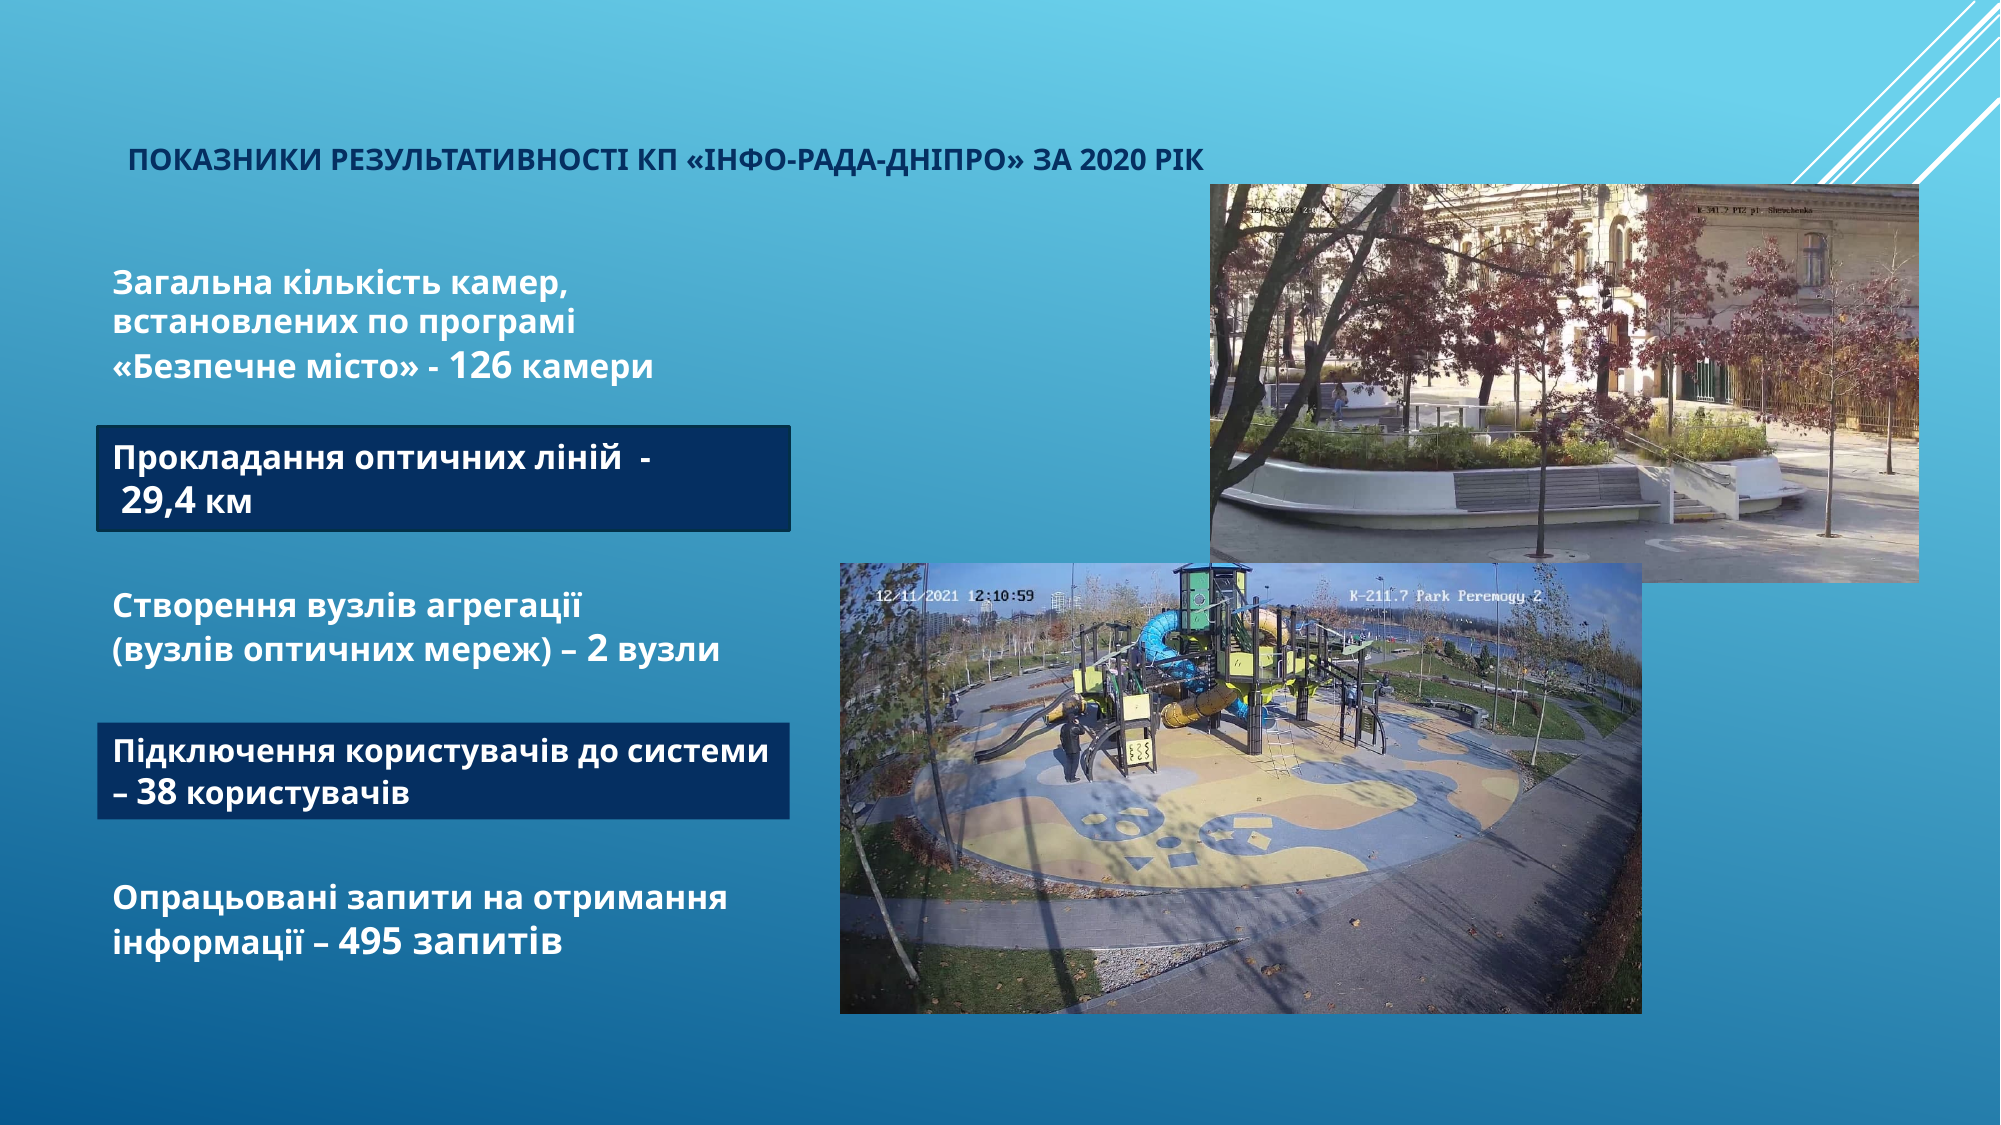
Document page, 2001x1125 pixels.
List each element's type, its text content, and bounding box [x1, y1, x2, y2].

text_box Створення вузлів агрегації (вузлів оптичних мереж) – 2 вузли [96, 562, 791, 691]
text_box Загальна кількість камер, встановлених по програмі «Безпечне місто» - 126 камери [96, 251, 785, 395]
picture [839, 183, 1920, 1014]
text_box Опрацьовані запити на отримання інформації – 495 запитів [96, 869, 785, 969]
text_box Прокладання оптичних ліній - 29,4 км [96, 425, 791, 532]
subtitle Підключення користувачів до системи – 38 користувачів [97, 722, 790, 820]
title Показники Результативності КП «ІНФО-РАДа-ДНІПРО» за 2020 рік [112, 112, 1425, 185]
